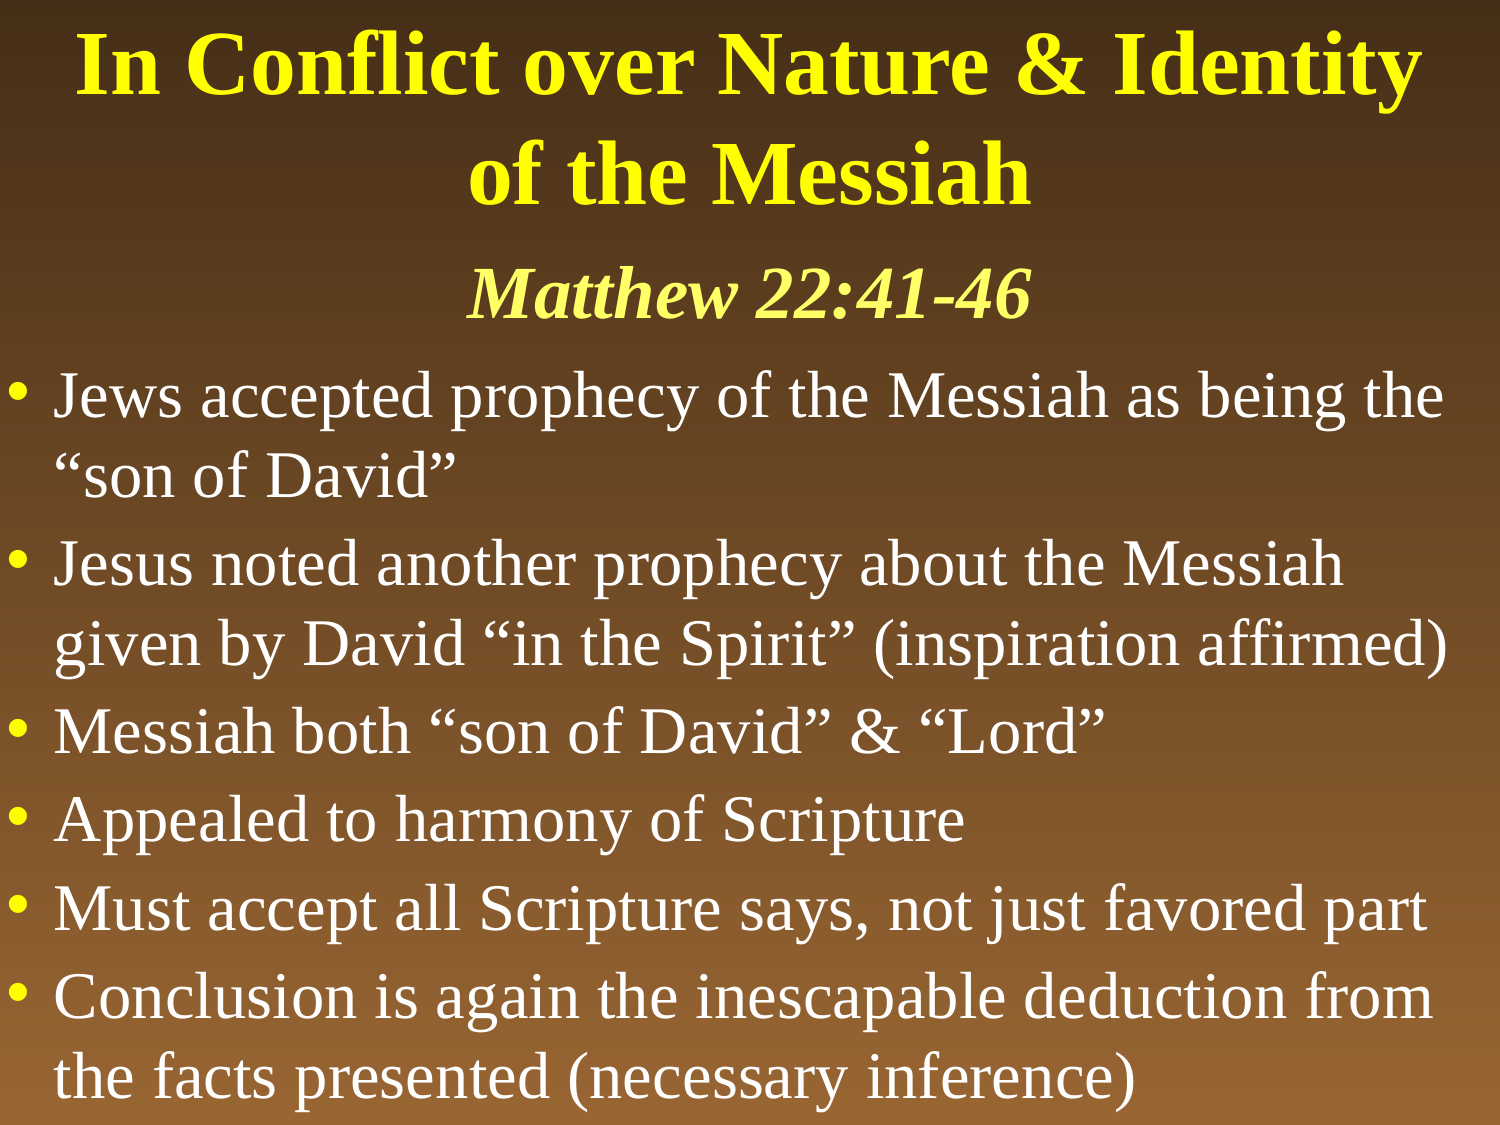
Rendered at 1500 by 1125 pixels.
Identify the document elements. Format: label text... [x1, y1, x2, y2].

title In Conflict over Nature & Identity of the Messiah [37, 0, 1463, 225]
list Matthew 22:41-46 Jews accepted prophecy of the Messiah as being the “son of David” Jesus noted another prophecy about the Messiah given by David “in the Spirit” (inspiration affirmed) Messiah both “son of David” & “Lord” Appealed to harmony of Scripture Must accept all Scripture says, not just favored part Conclusion is again the inescapable deduction from the facts presented (necessary inference) [0, 237, 1500, 1125]
